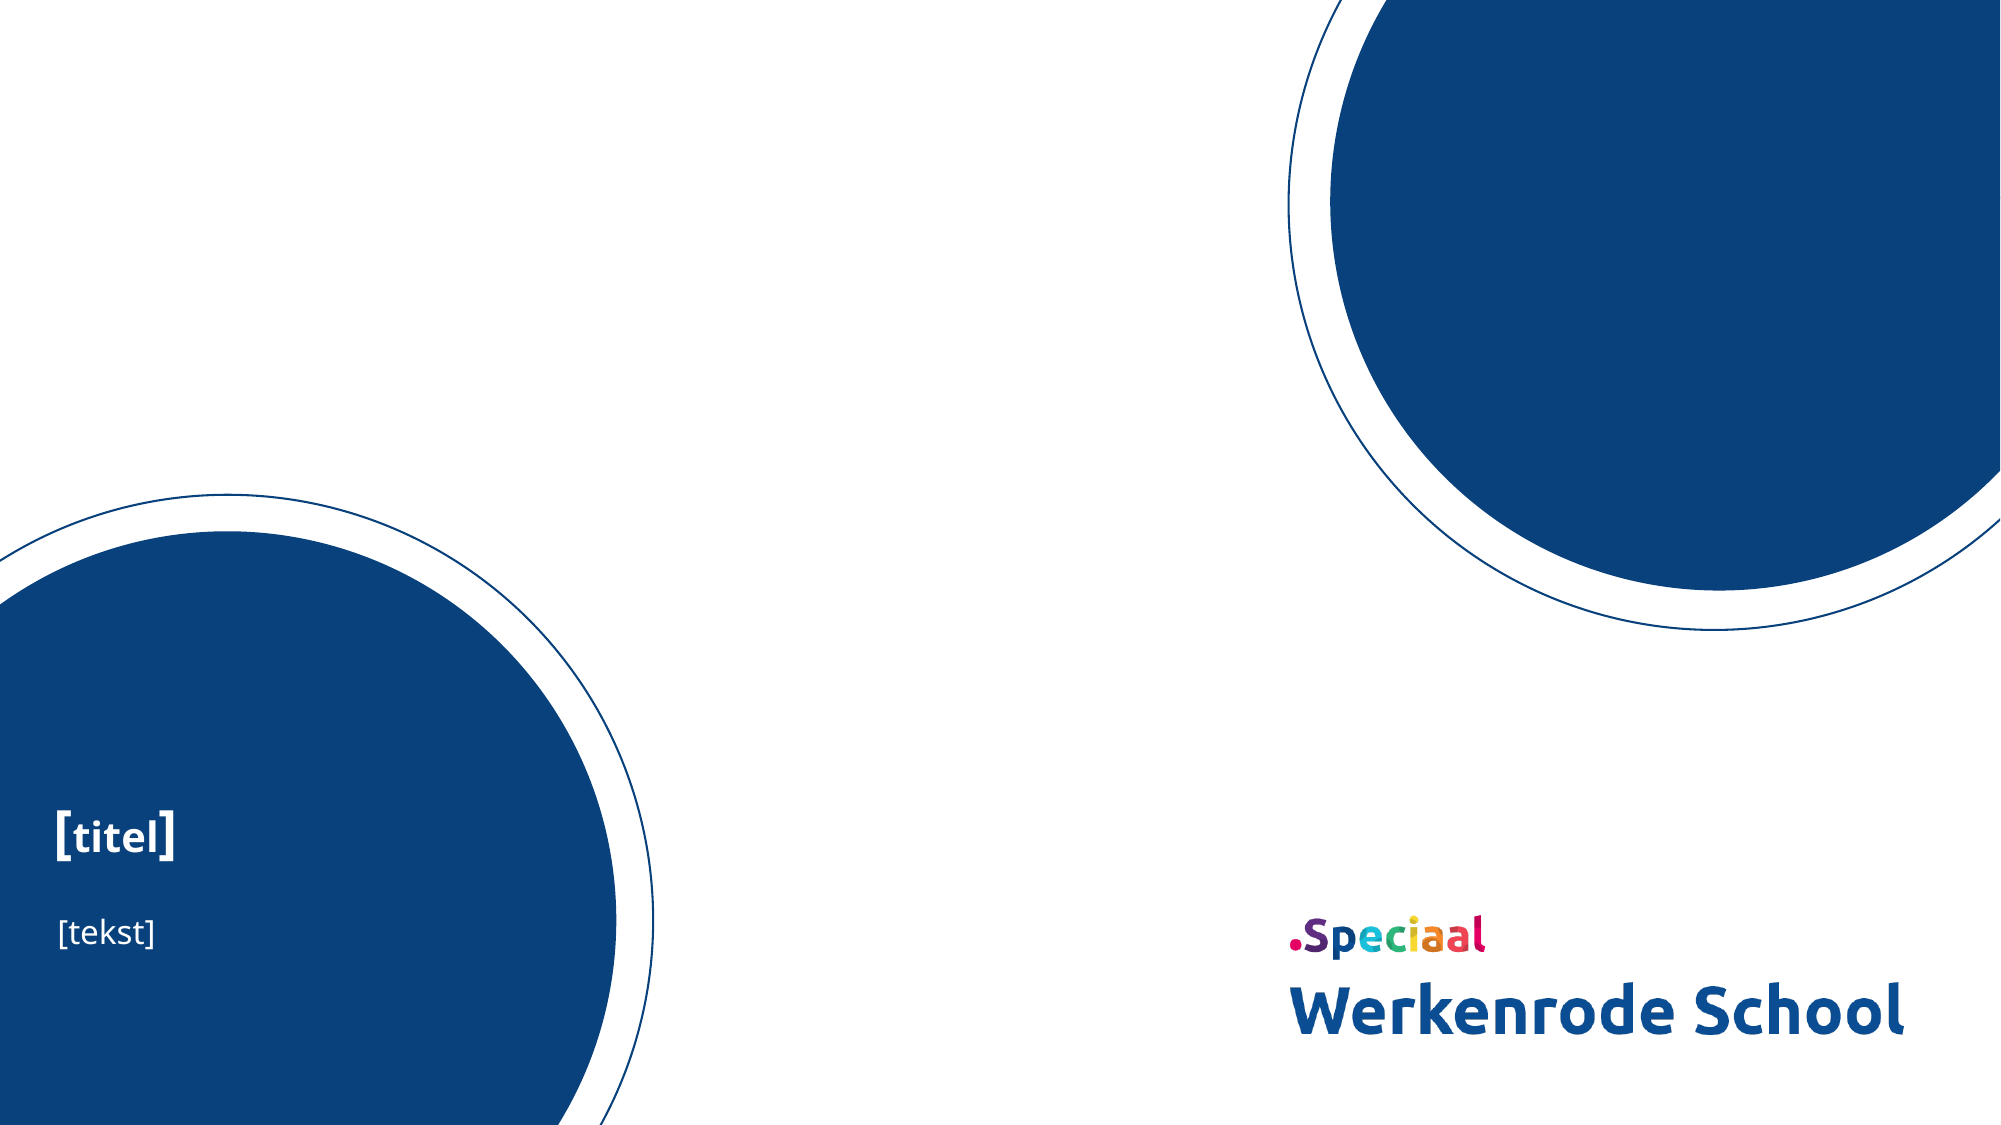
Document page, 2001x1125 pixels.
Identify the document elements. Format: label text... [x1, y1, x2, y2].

text_box [tekst] [42, 908, 526, 1047]
text_box [titel] [38, 778, 554, 873]
picture [571, 153, 1905, 1047]
